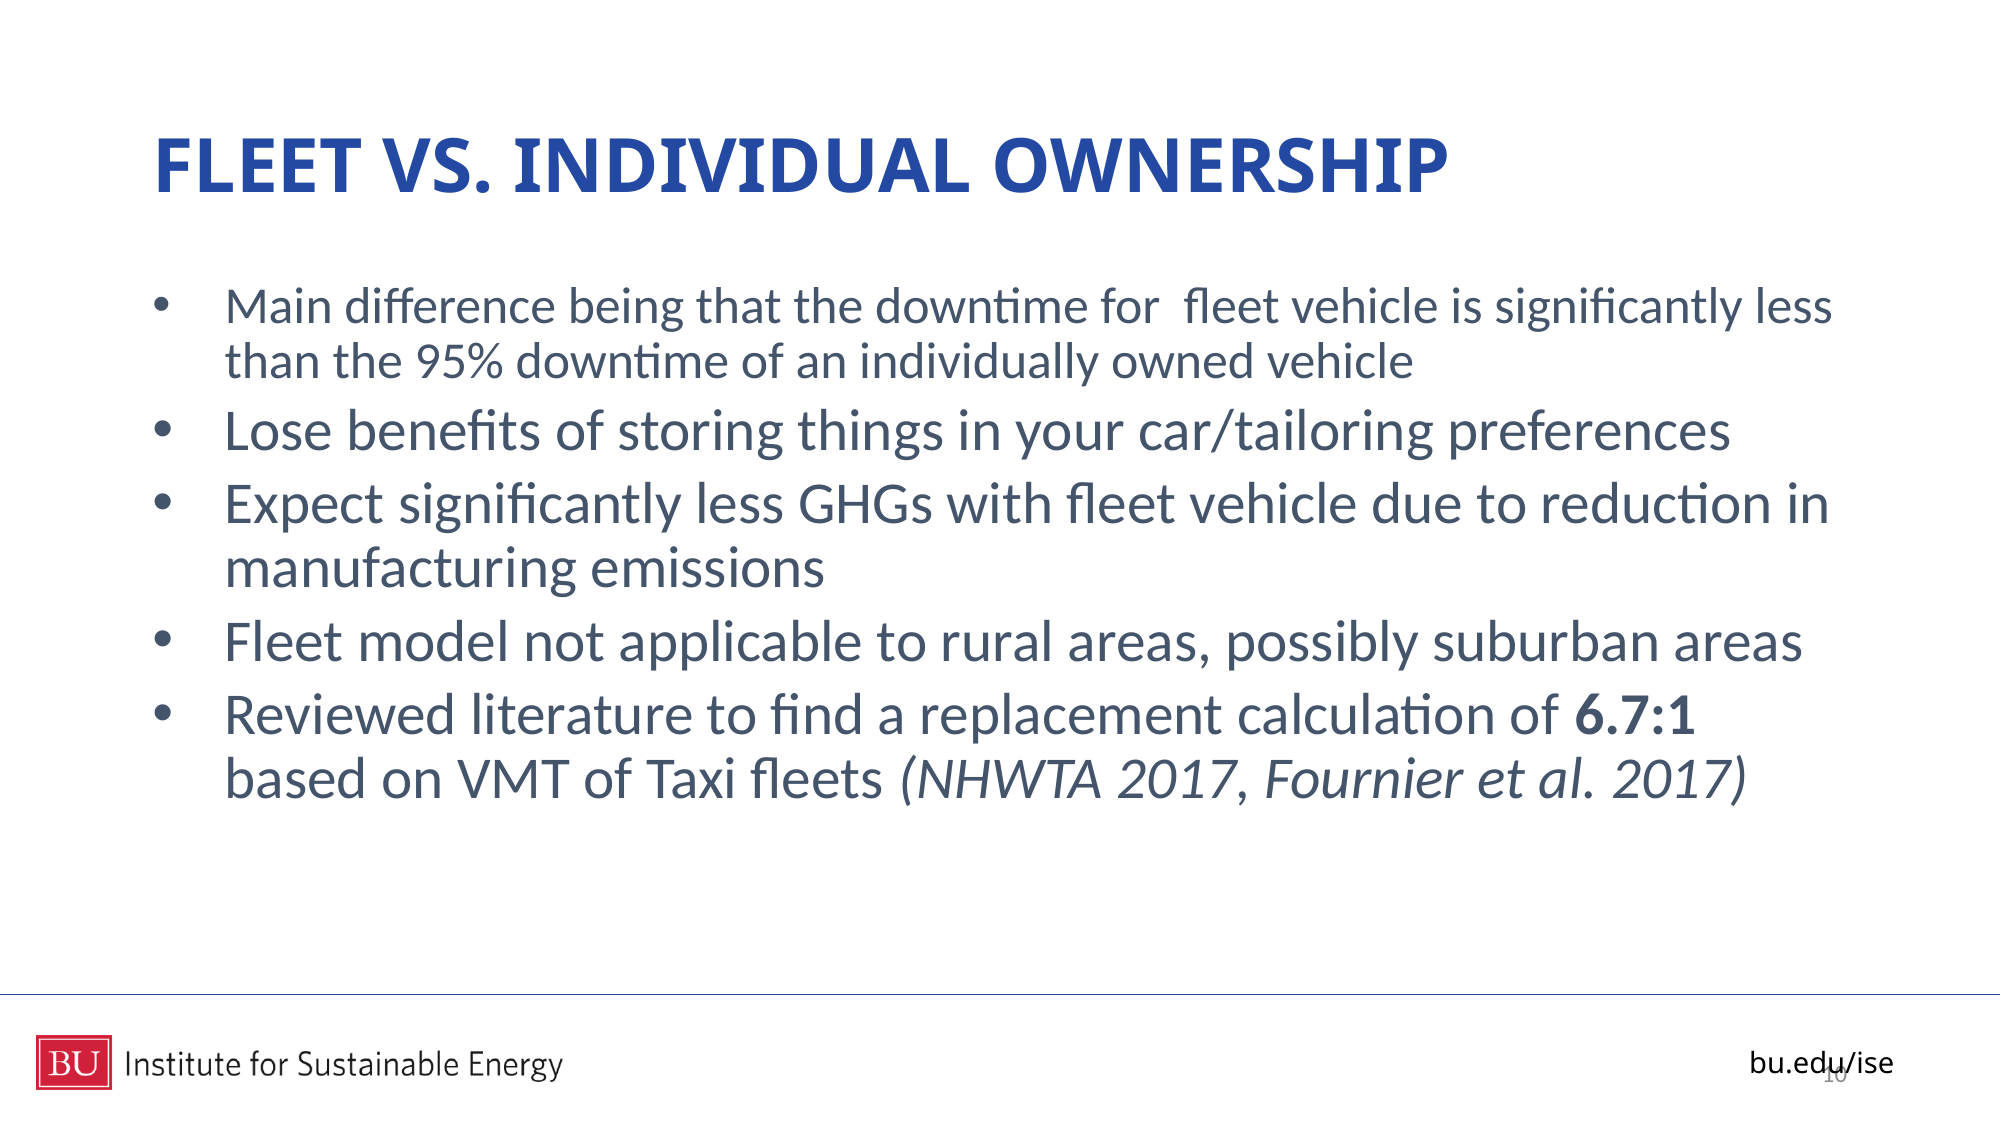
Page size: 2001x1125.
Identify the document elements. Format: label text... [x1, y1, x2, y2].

list Main difference being that the downtime for fleet vehicle is significantly less than the 95% downtime of an individually owned vehicle Lose benefits of storing things in your car/tailoring preferences Expect significantly less GHGs with fleet vehicle due to reduction in manufacturing emissions Fleet model not applicable to rural areas, possibly suburban areas Reviewed literature to find a replacement calculation of 6.7:1 based on VMT of Taxi fleets (NHWTA 2017, Fournier et al. 2017) [137, 270, 1863, 985]
title FLEET VS. INDIVIDUAL OWNERSHIP [137, 59, 1863, 270]
text_box bu.edu/ise [1734, 1037, 1915, 1087]
picture [36, 1035, 563, 1090]
slide_number 10 [1412, 1042, 1863, 1103]
